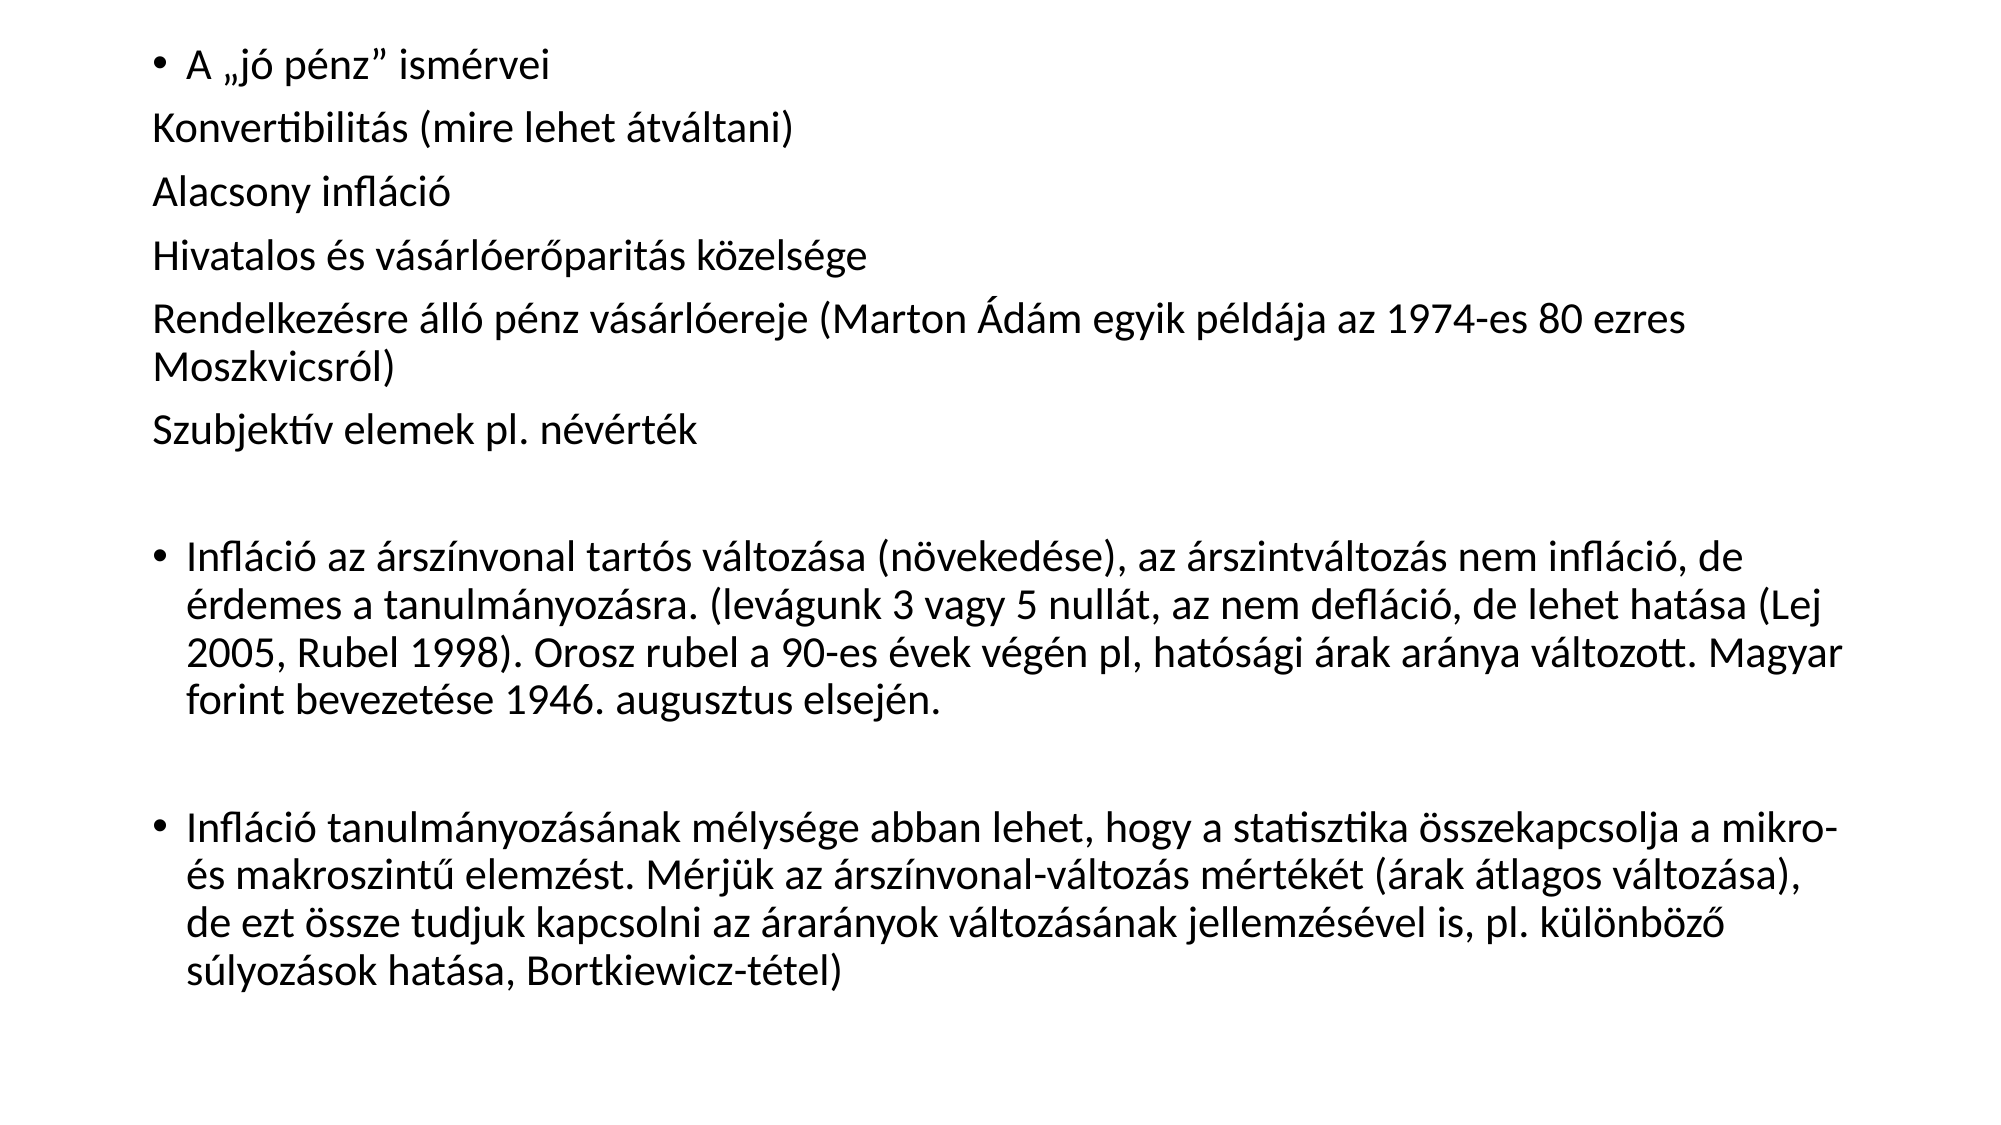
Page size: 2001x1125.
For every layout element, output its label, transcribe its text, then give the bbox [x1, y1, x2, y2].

list A „jó pénz” ismérvei Konvertibilitás (mire lehet átváltani) Alacsony infláció Hivatalos és vásárlóerőparitás közelsége Rendelkezésre álló pénz vásárlóereje (Marton Ádám egyik példája az 1974-es 80 ezres Moszkvicsról) Szubjektív elemek pl. névérték Infláció az árszínvonal tartós változása (növekedése), az árszintváltozás nem infláció, de érdemes a tanulmányozásra. (levágunk 3 vagy 5 nullát, az nem defláció, de lehet hatása (Lej 2005, Rubel 1998). Orosz rubel a 90-es évek végén pl, hatósági árak aránya változott. Magyar forint bevezetése 1946. augusztus elsején. Infláció tanulmányozásának mélysége abban lehet, hogy a statisztika összekapcsolja a mikro- és makroszintű elemzést. Mérjük az árszínvonal-változás mértékét (árak átlagos változása), de ezt össze tudjuk kapcsolni az árarányok változásának jellemzésével is, pl. különböző súlyozások hatása, Bortkiewicz-tétel) [137, 33, 1863, 1014]
